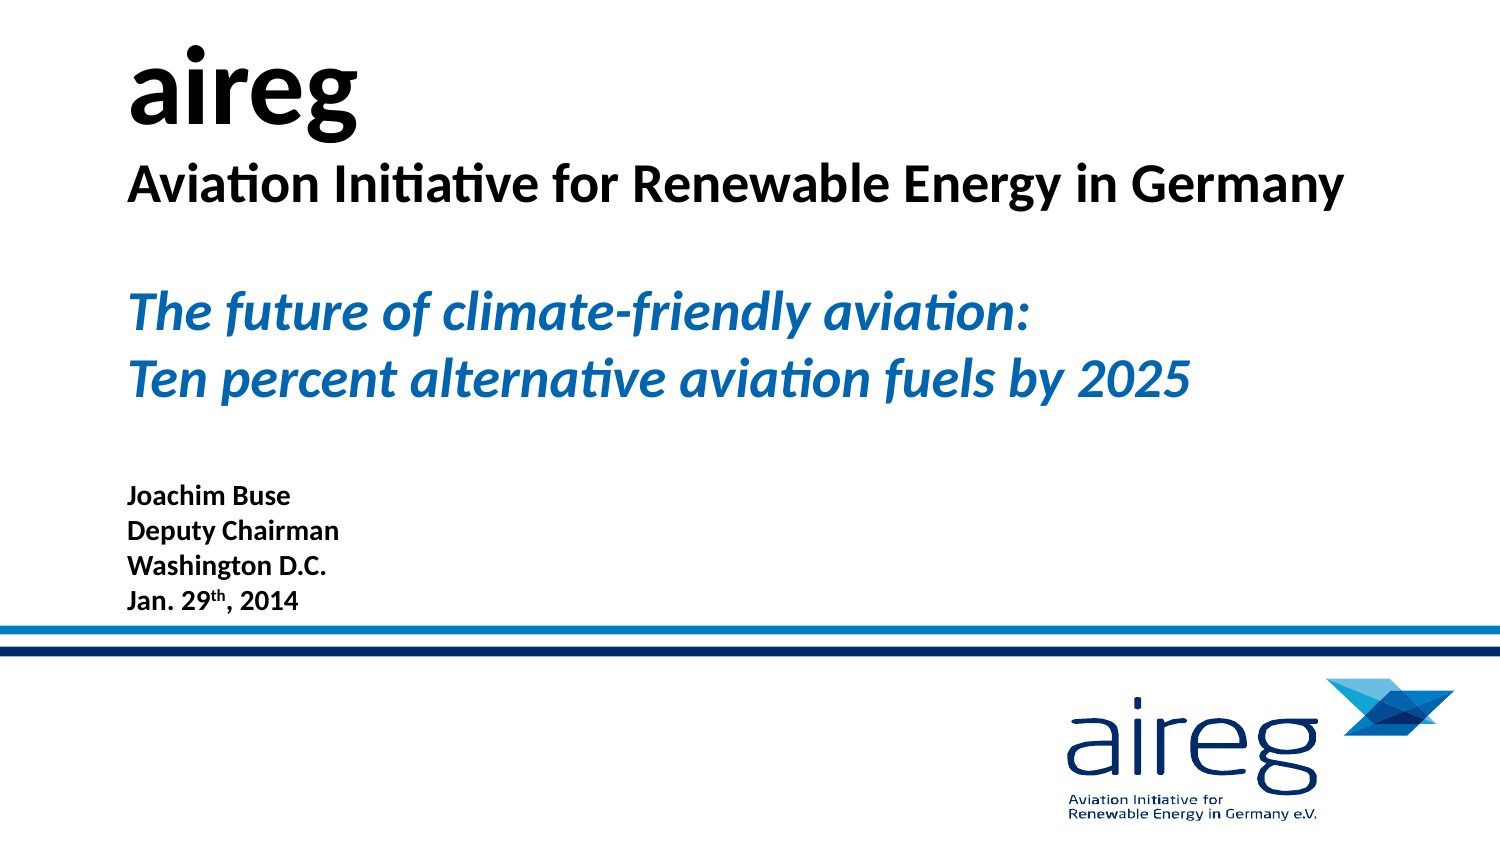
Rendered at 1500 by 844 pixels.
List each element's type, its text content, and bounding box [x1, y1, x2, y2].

picture [1067, 678, 1455, 821]
title aireg Aviation Initiative for Renewable Energy in Germany j The future of climate-friendly aviation: Ten percent alternative aviation fuels by 2025 Joachim Buse Deputy Chairman Washington D.C. Jan. 29th, 2014 [111, 52, 1388, 576]
text_box [0, 623, 1500, 636]
text_box [0, 645, 1500, 658]
